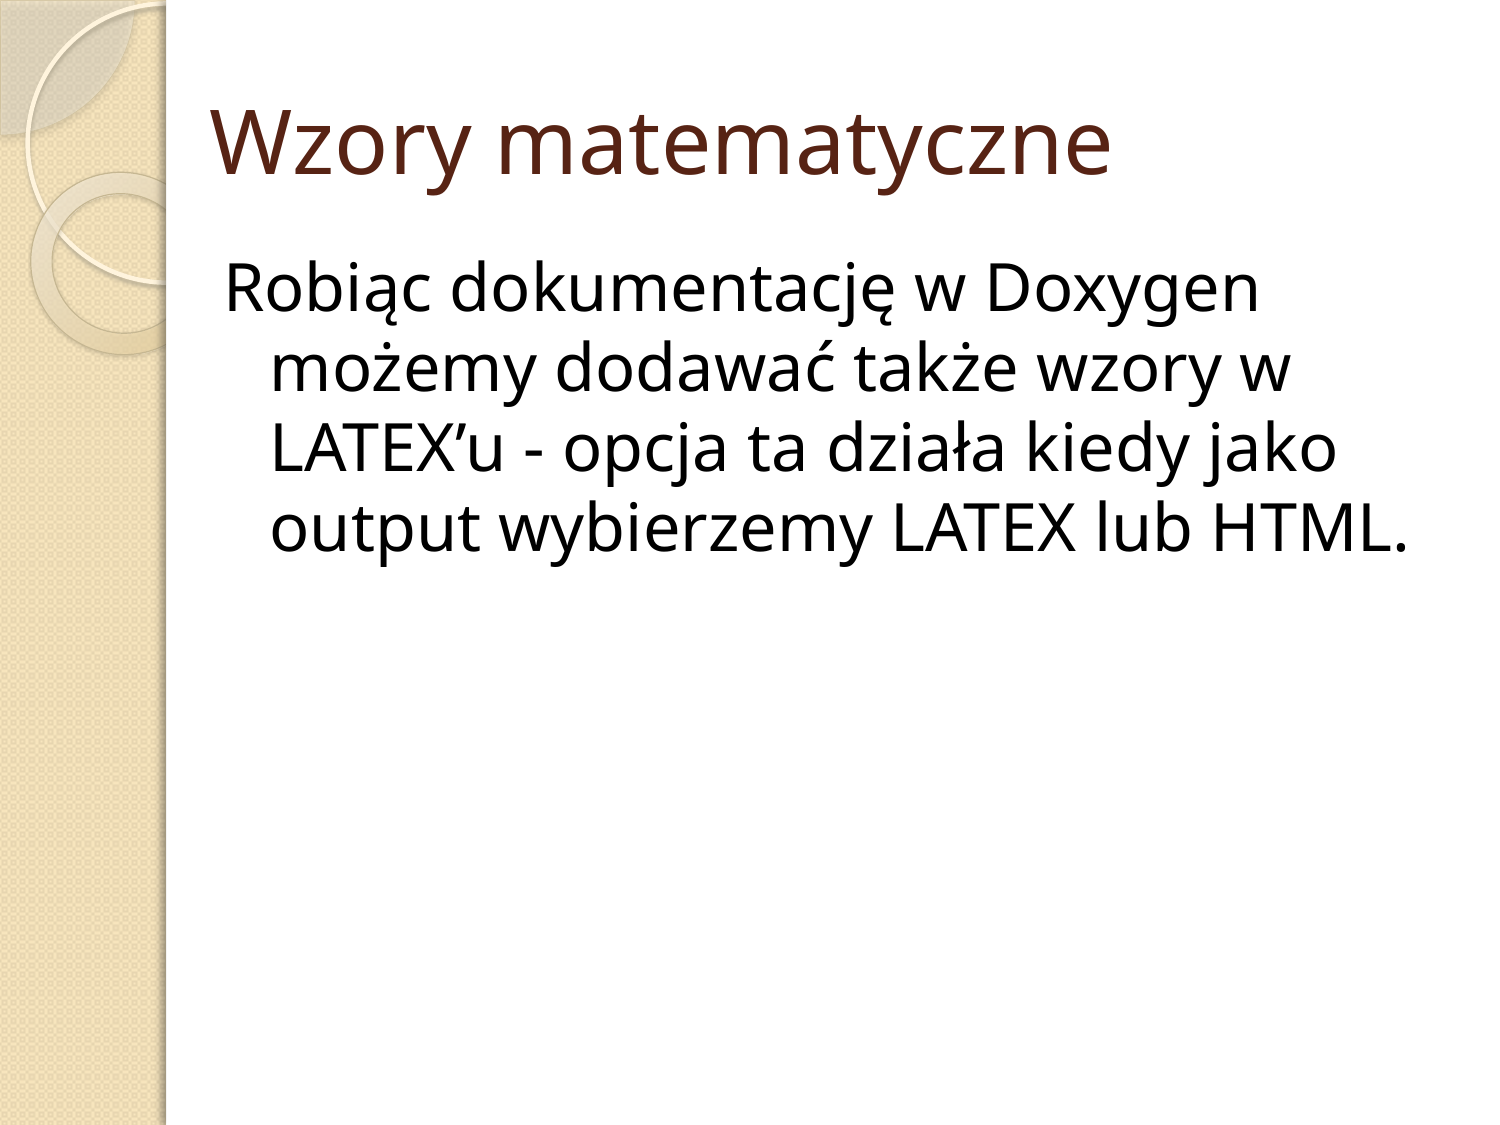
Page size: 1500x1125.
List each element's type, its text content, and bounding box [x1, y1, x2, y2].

title Wzory matematyczne [194, 75, 1466, 233]
text_box [0, 0, 1500, 75]
list Robiąc dokumentację w Doxygen możemy dodawać także wzory w LATEX’u - opcja ta działa kiedy jako output wybierzemy LATEX lub HTML. [194, 237, 1466, 1025]
